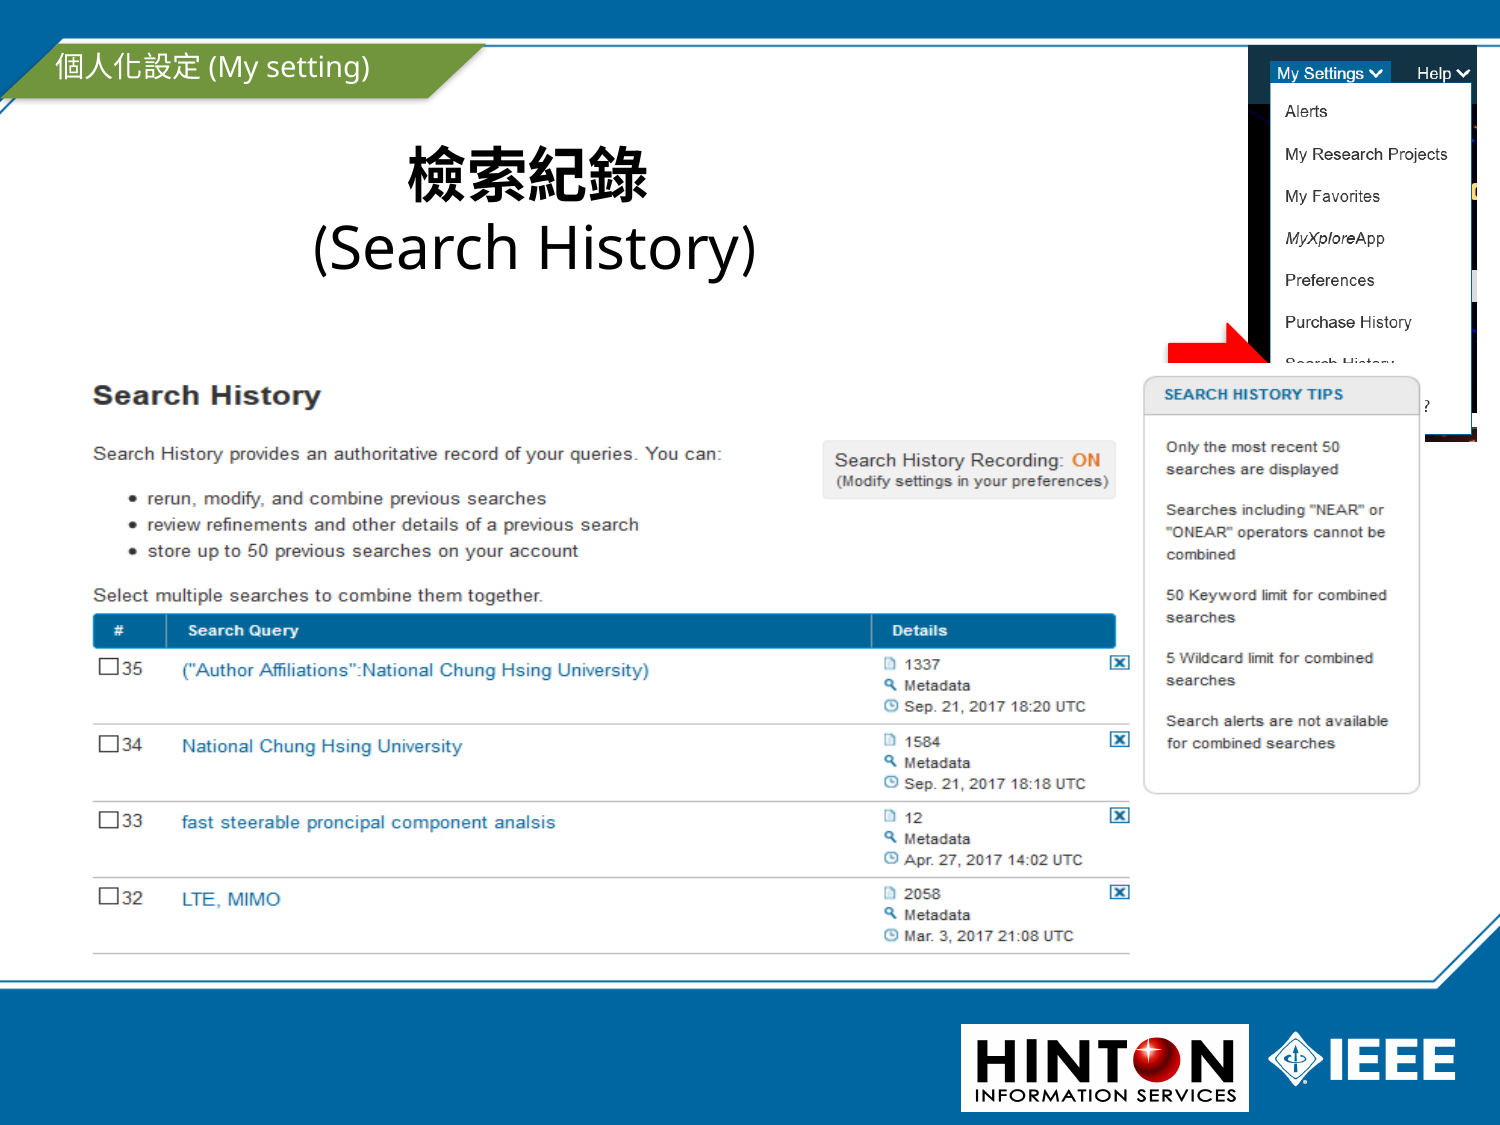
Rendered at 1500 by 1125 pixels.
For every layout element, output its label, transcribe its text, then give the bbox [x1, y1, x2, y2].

title 檢索紀錄 (Search History) [75, 129, 995, 290]
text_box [0, 40, 487, 99]
picture [0, 0, 1500, 1125]
text_box [1168, 322, 1243, 362]
